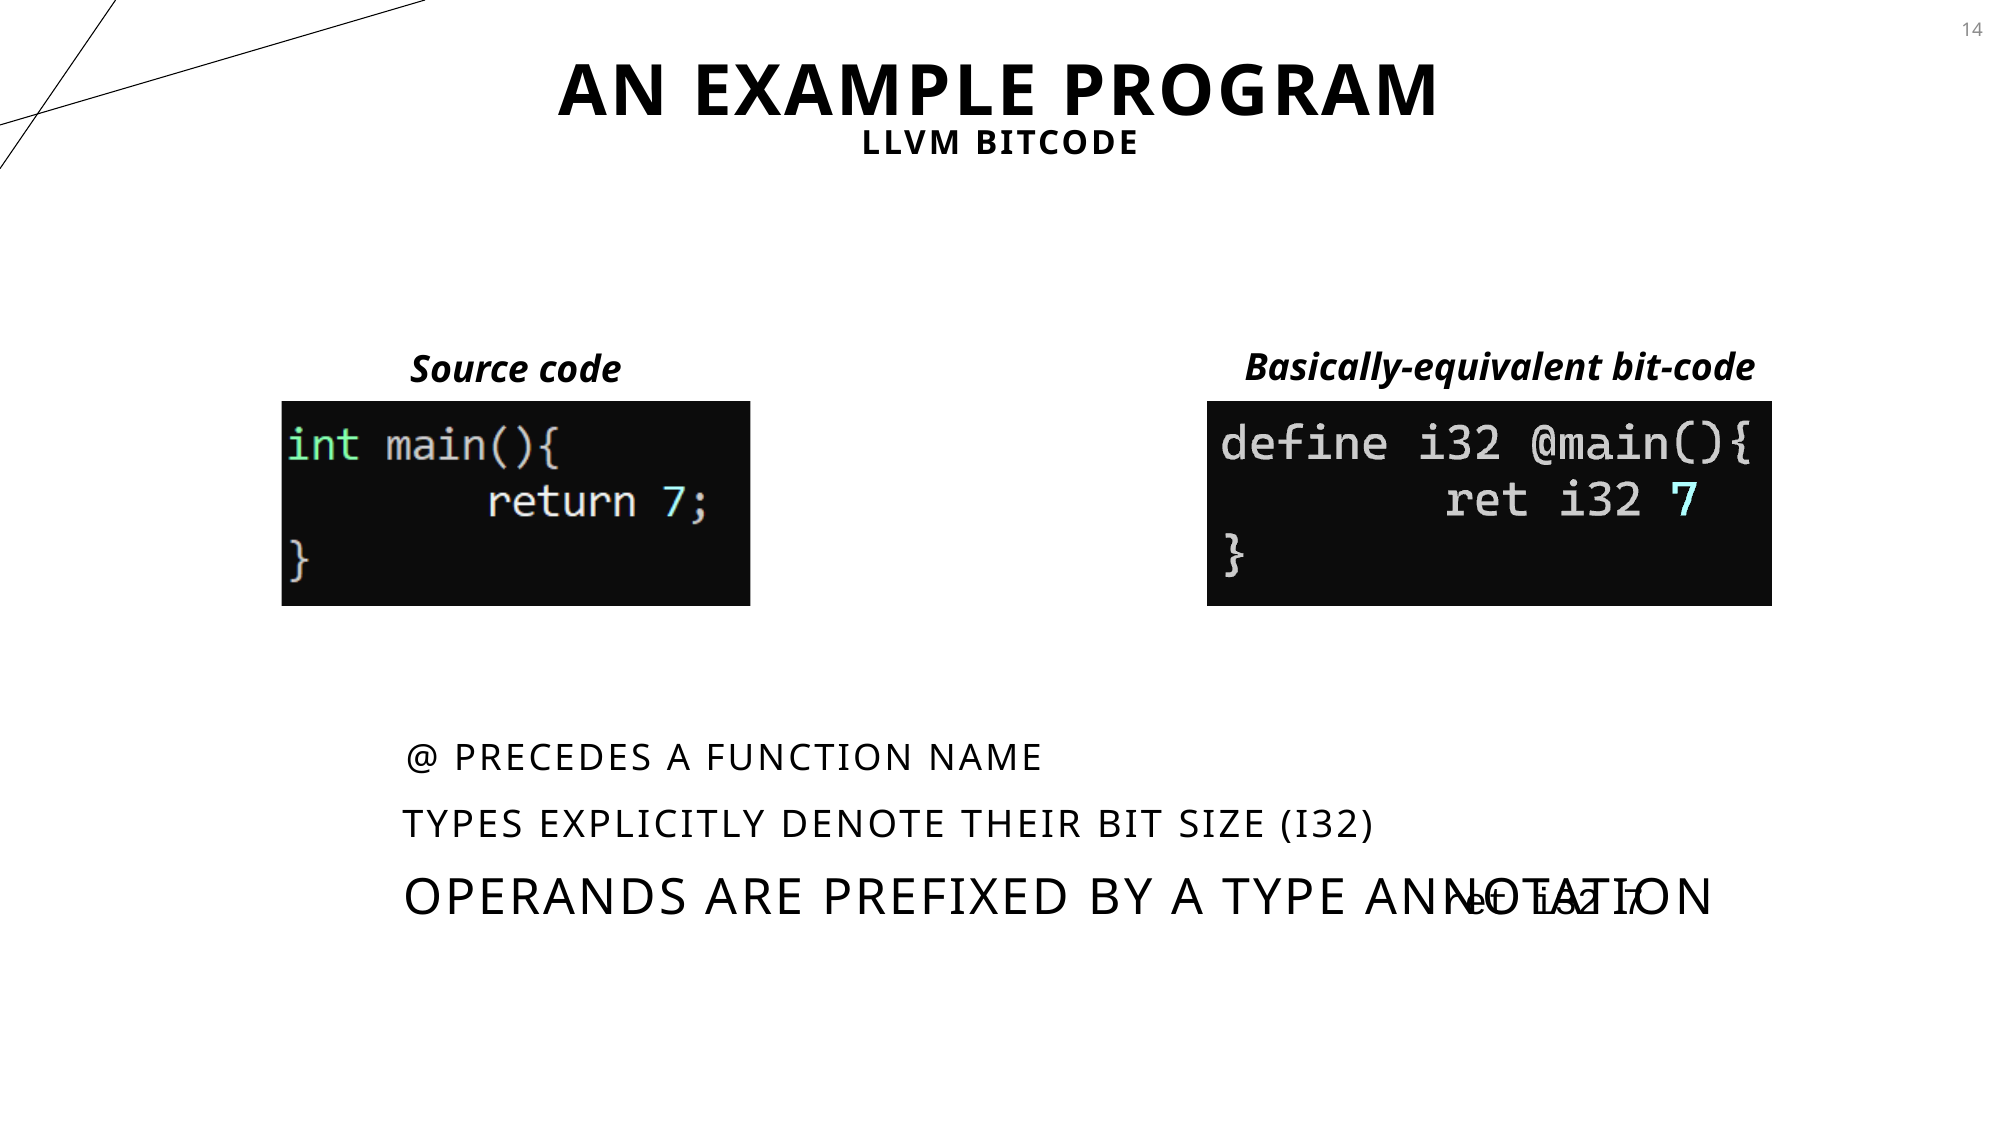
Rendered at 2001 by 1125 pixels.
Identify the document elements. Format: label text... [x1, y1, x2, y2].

picture [1207, 401, 1772, 606]
text_box LLVM Bitcode [1, 34, 1998, 253]
text_box Operands are prefixed by a type annotation [388, 863, 1733, 938]
text_box ret i32 7 [1427, 869, 1660, 930]
text_box Source code [395, 337, 637, 397]
text_box @ precedes a function Name [390, 731, 1110, 797]
picture [281, 401, 751, 606]
text_box Basically-equivalent bit-code [1229, 335, 1772, 395]
title An Example Program [1, 0, 1999, 202]
text_box Types explicitly denote their bit size (i32) [387, 797, 1468, 876]
